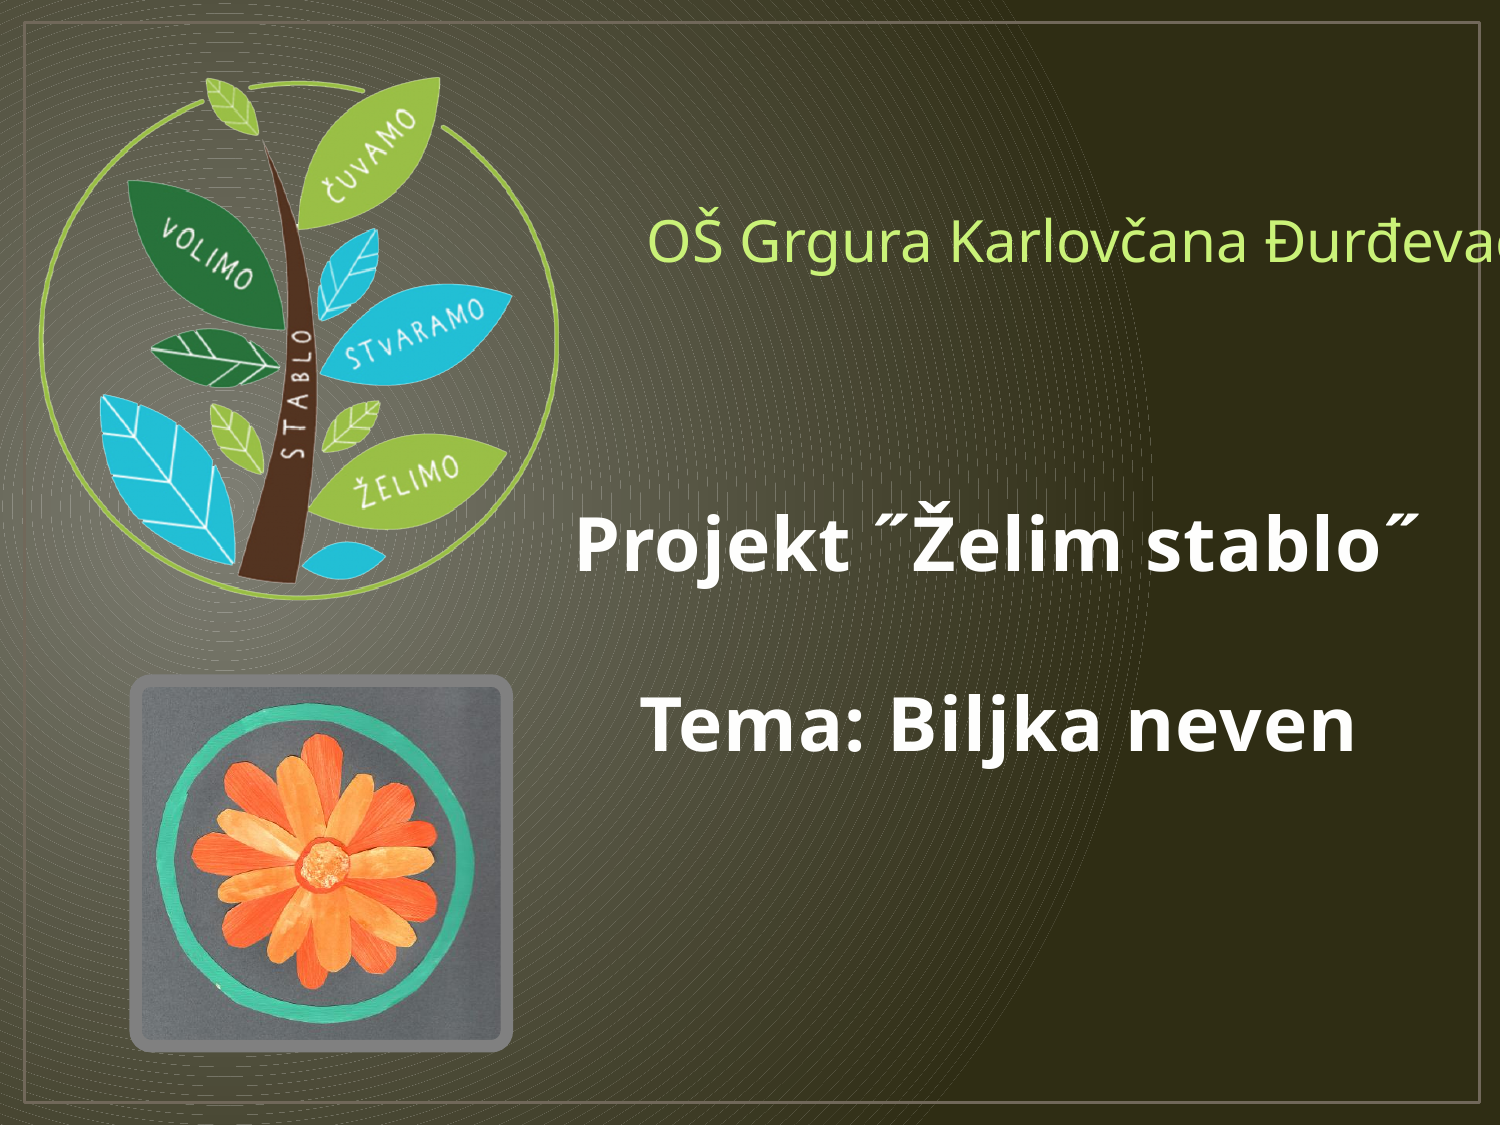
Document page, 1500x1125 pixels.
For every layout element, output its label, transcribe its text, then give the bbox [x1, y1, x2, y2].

list OŠ Grgura Karlovčana Đurđevac [631, 196, 1500, 265]
picture [17, 66, 601, 622]
title Projekt ˝Želim stablo˝ Tema: Biljka neven [549, 385, 1450, 775]
picture [135, 680, 508, 1047]
